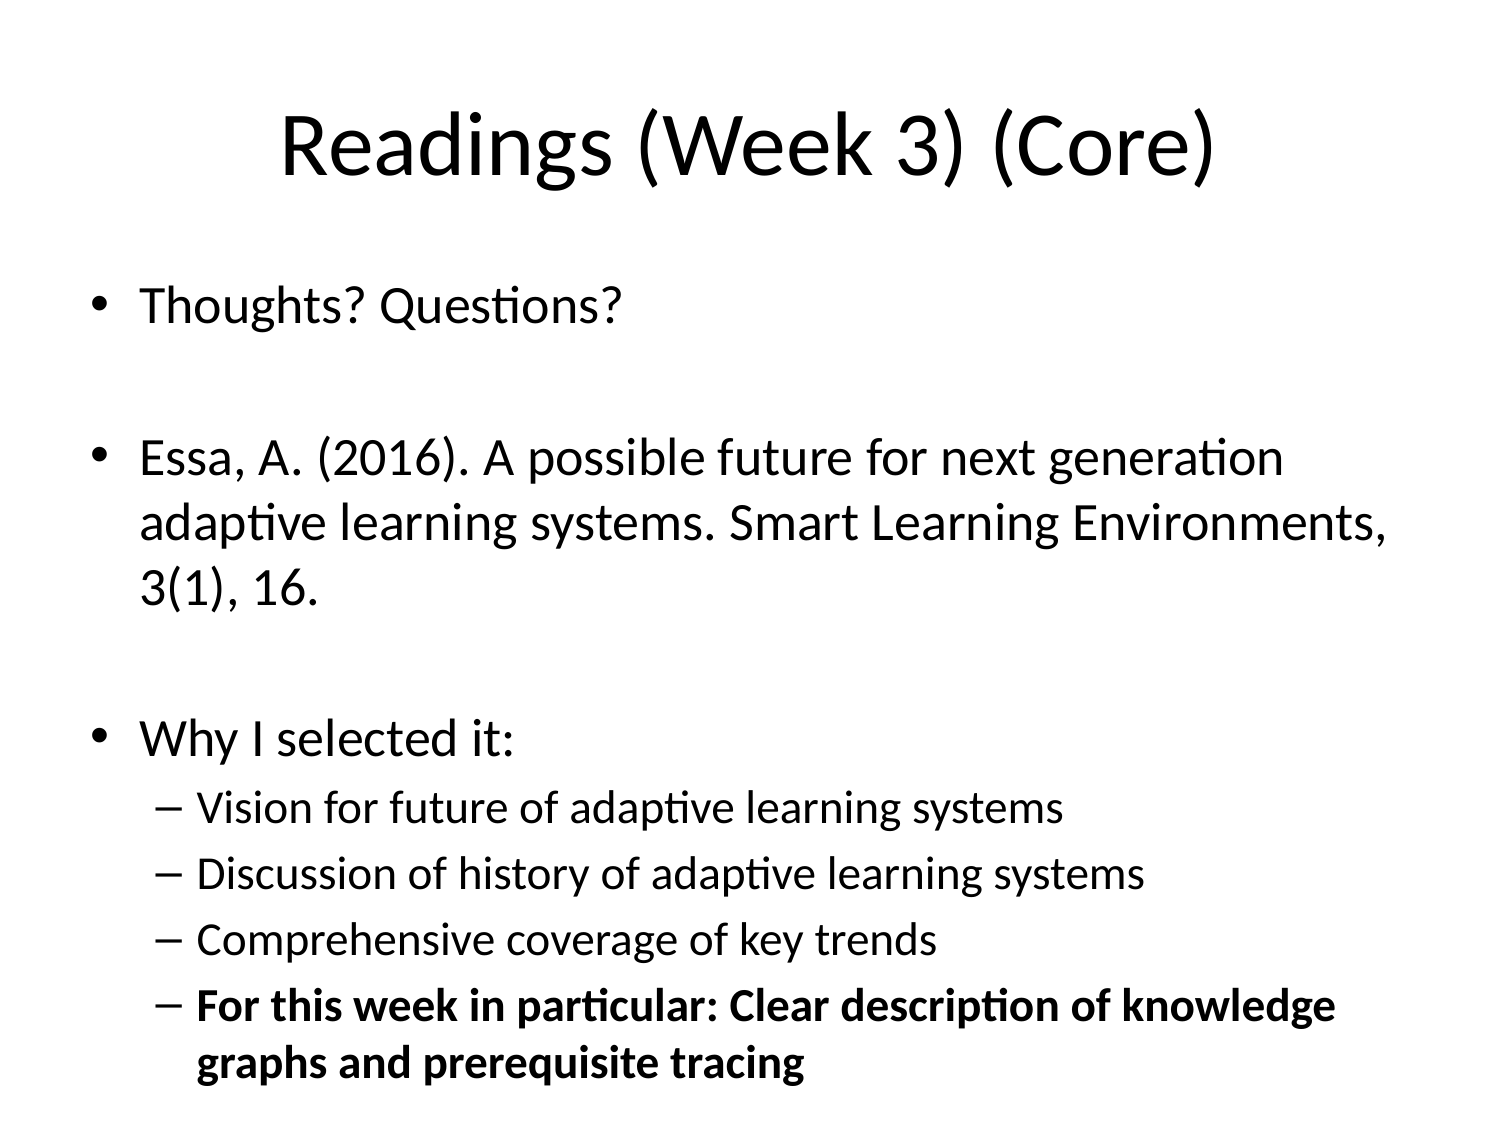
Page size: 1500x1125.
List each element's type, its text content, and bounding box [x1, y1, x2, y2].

title Readings (Week 3) (Core) [75, 45, 1425, 233]
list Thoughts? Questions? Essa, A. (2016). A possible future for next generation adaptive learning systems. Smart Learning Environments, 3(1), 16. Why I selected it: Vision for future of adaptive learning systems Discussion of history of adaptive learning systems Comprehensive coverage of key trends For this week in particular: Clear description of knowledge graphs and prerequisite tracing [75, 262, 1425, 1100]
